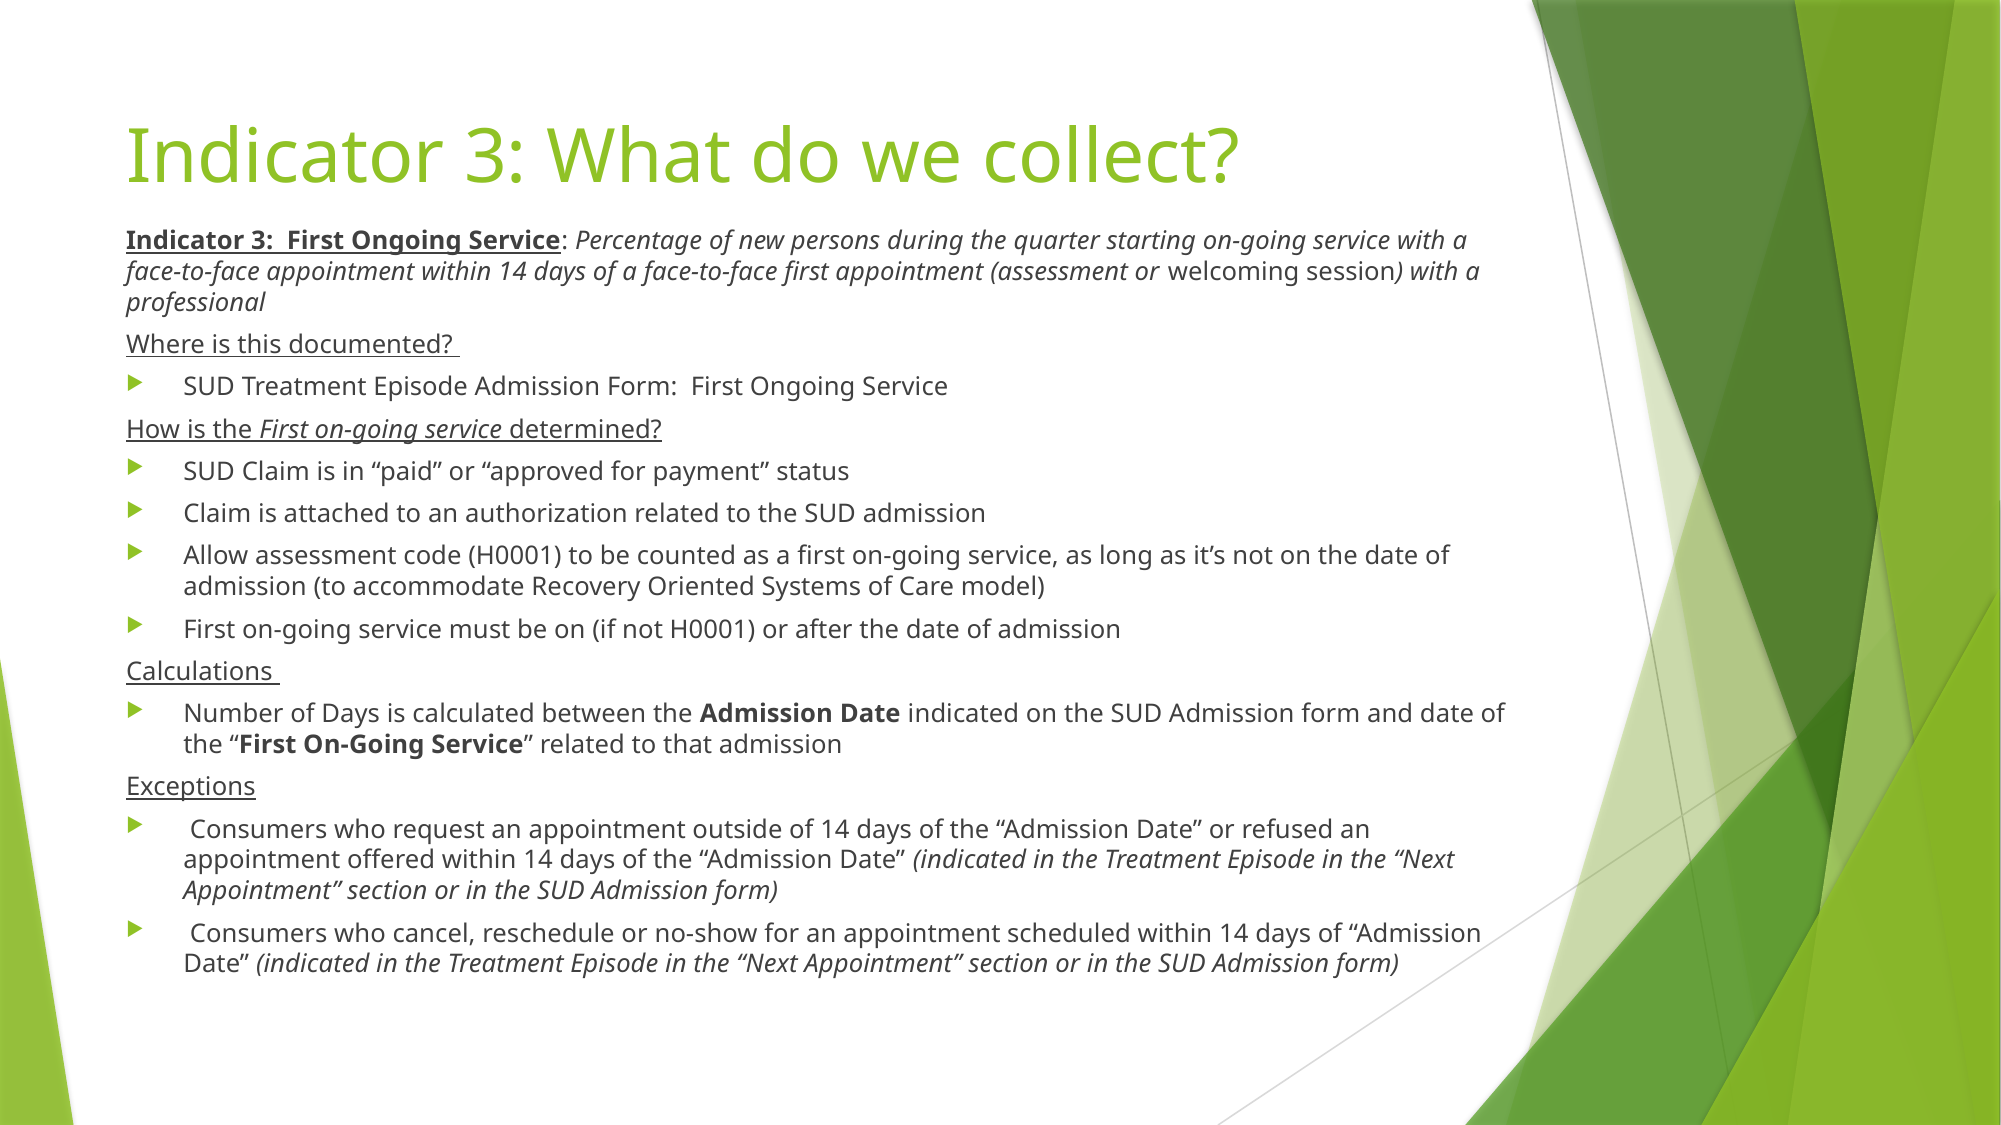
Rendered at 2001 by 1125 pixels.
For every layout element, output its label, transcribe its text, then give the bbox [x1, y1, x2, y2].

list Indicator 3: First Ongoing Service: Percentage of new persons during the quarter starting on-going service with a face-to-face appointment within 14 days of a face-to-face first appointment (assessment or welcoming session) with a professional Where is this documented? SUD Treatment Episode Admission Form: First Ongoing Service How is the First on-going service determined? SUD Claim is in “paid” or “approved for payment” status Claim is attached to an authorization related to the SUD admission Allow assessment code (H0001) to be counted as a first on-going service, as long as it’s not on the date of admission (to accommodate Recovery Oriented Systems of Care model) First on-going service must be on (if not H0001) or after the date of admission Calculations Number of Days is calculated between the Admission Date indicated on the SUD Admission form and date of the “First On-Going Service” related to that admission Exceptions Consumers who request an appointment outside of 14 days of the “Admission Date” or refused an appointment offered within 14 days of the “Admission Date” (indicated in the Treatment Episode in the “Next Appointment” section or in the SUD Admission form) Consumers who cancel, reschedule or no-show for an appointment scheduled within 14 days of “Admission Date” (indicated in the Treatment Episode in the “Next Appointment” section or in the SUD Admission form) [111, 216, 1522, 1041]
title Indicator 3: What do we collect? [111, 99, 1522, 216]
